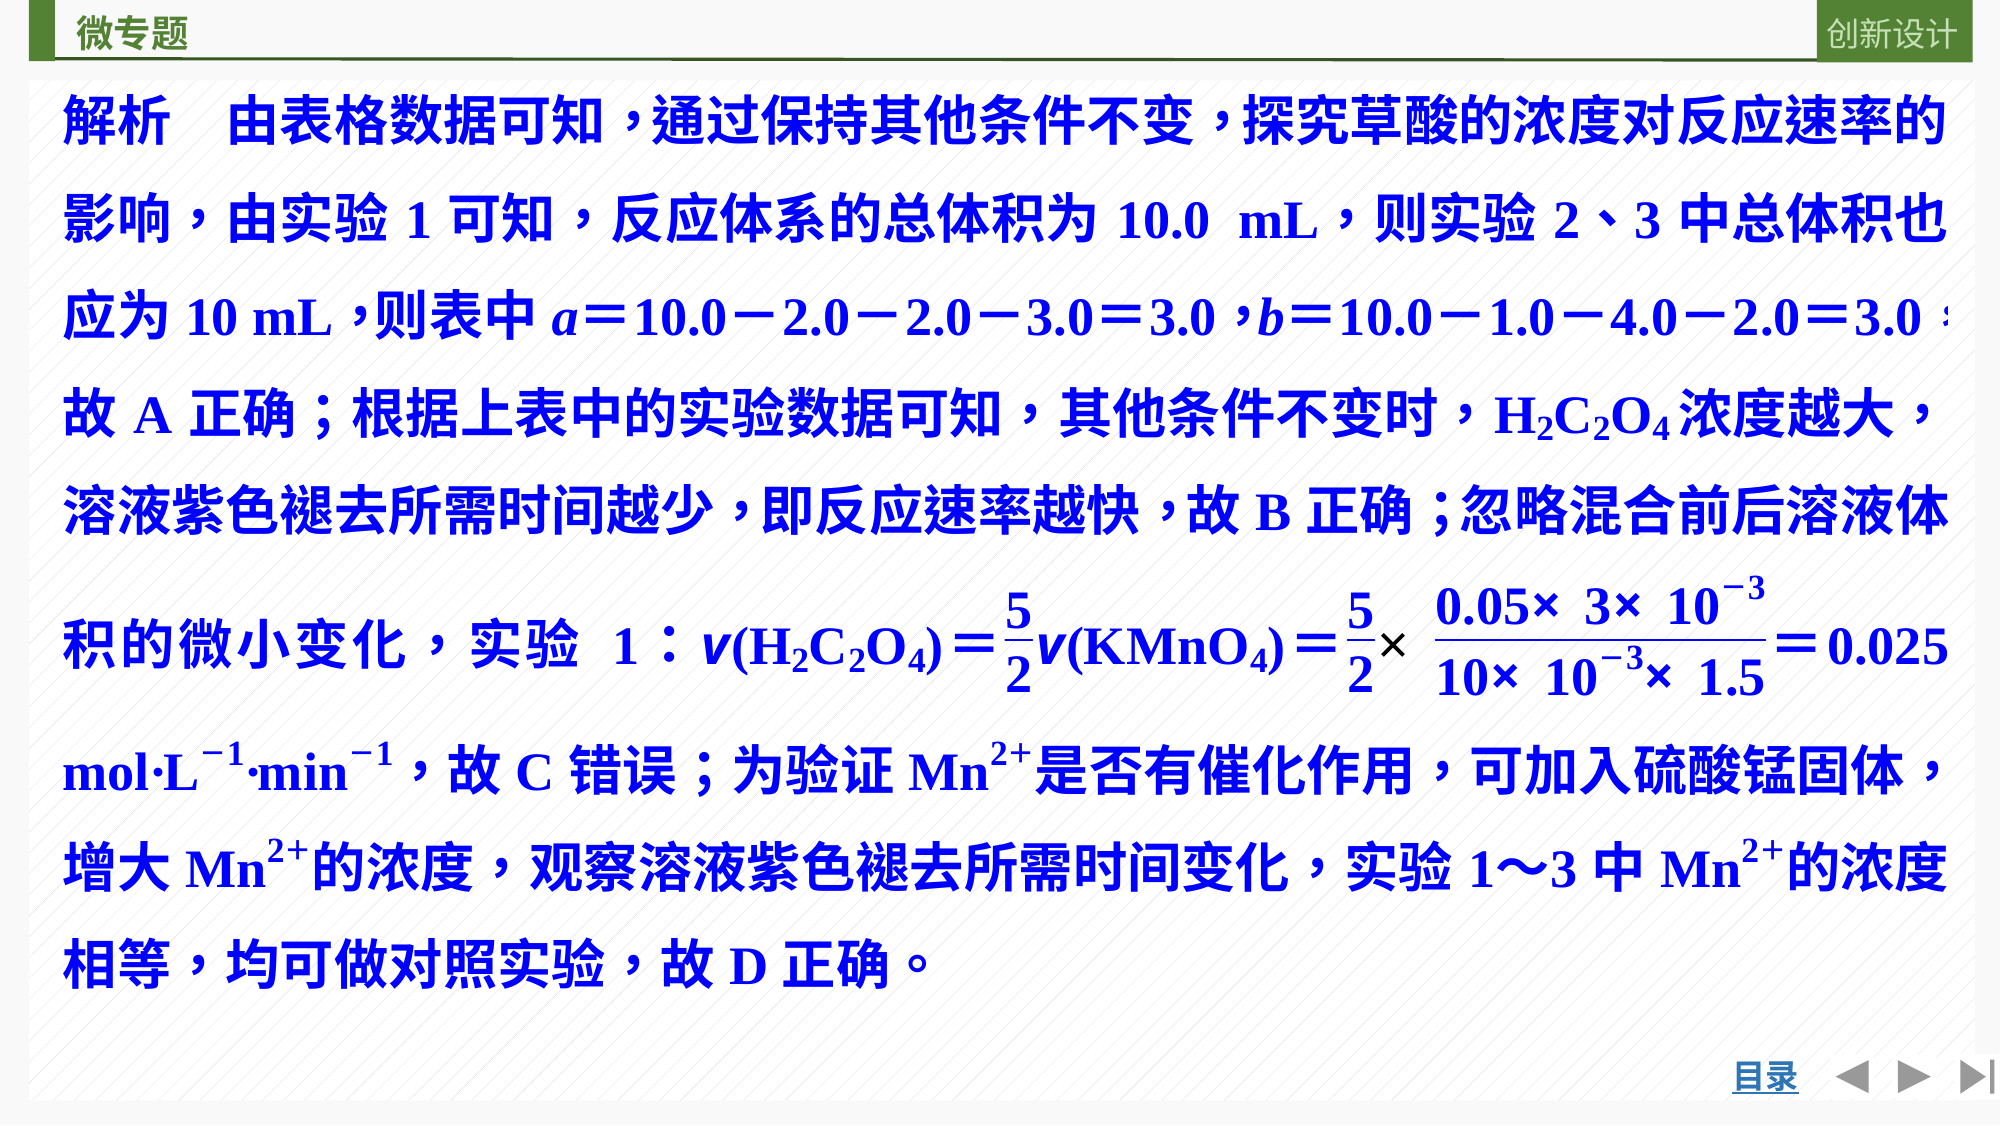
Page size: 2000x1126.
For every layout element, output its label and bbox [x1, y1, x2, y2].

text_box [62, 72, 1948, 1015]
